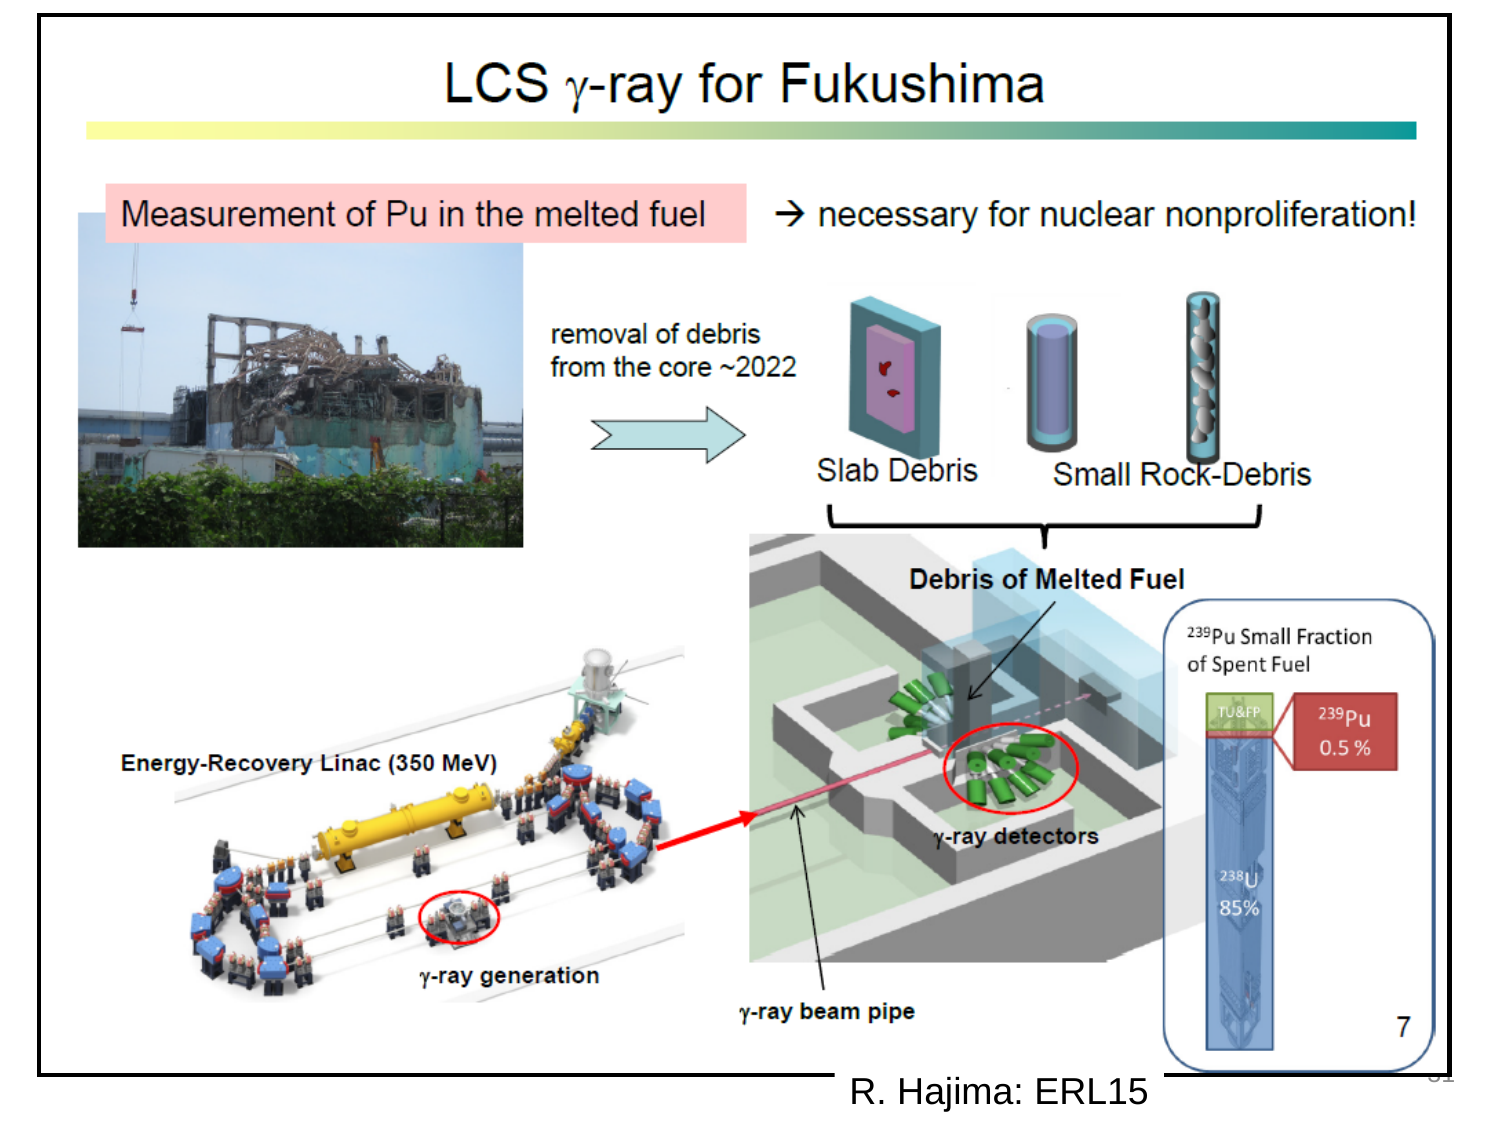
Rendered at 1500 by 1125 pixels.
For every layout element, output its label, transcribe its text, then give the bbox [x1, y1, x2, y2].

picture [41, 16, 1448, 1073]
slide_number 31 [1164, 1042, 1471, 1103]
text_box R. Hajima: ERL15 [834, 1080, 1164, 1120]
